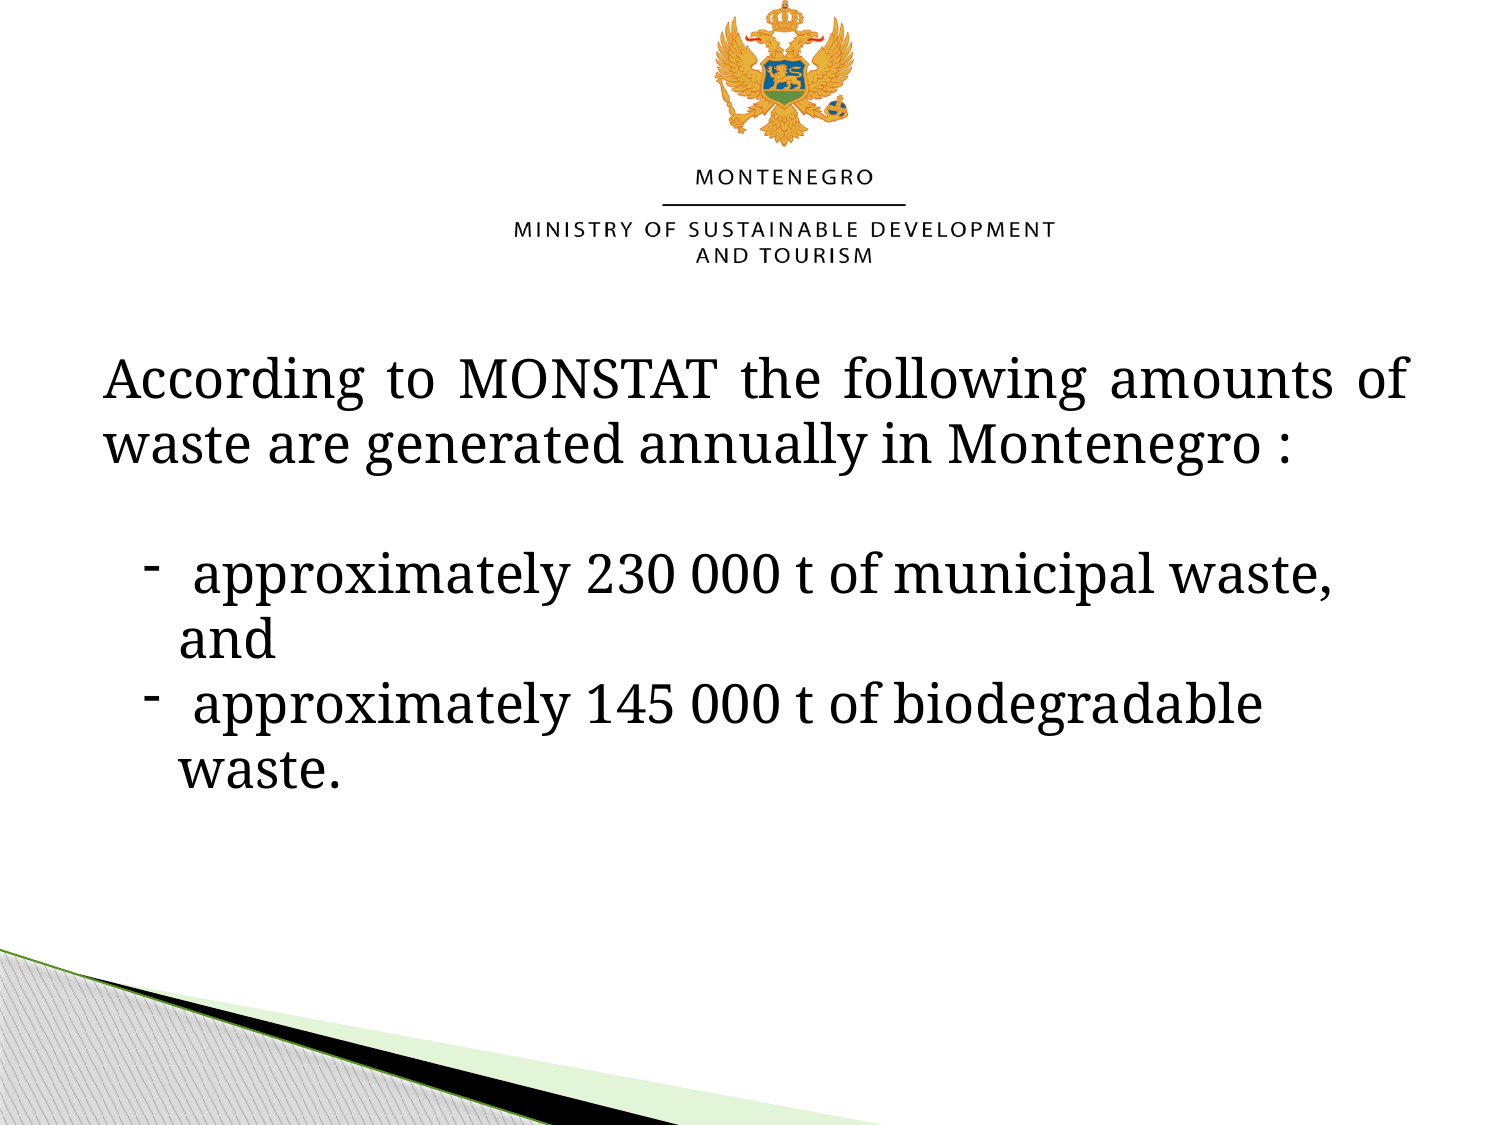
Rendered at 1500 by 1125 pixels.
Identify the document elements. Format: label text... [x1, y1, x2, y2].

text_box According to MONSTAT the following amounts of waste are generated annually in Montenegro : approximately 230 000 t of municipal waste, and approximately 145 000 t of biodegradable waste. [88, 287, 1424, 917]
picture [513, 0, 1058, 268]
